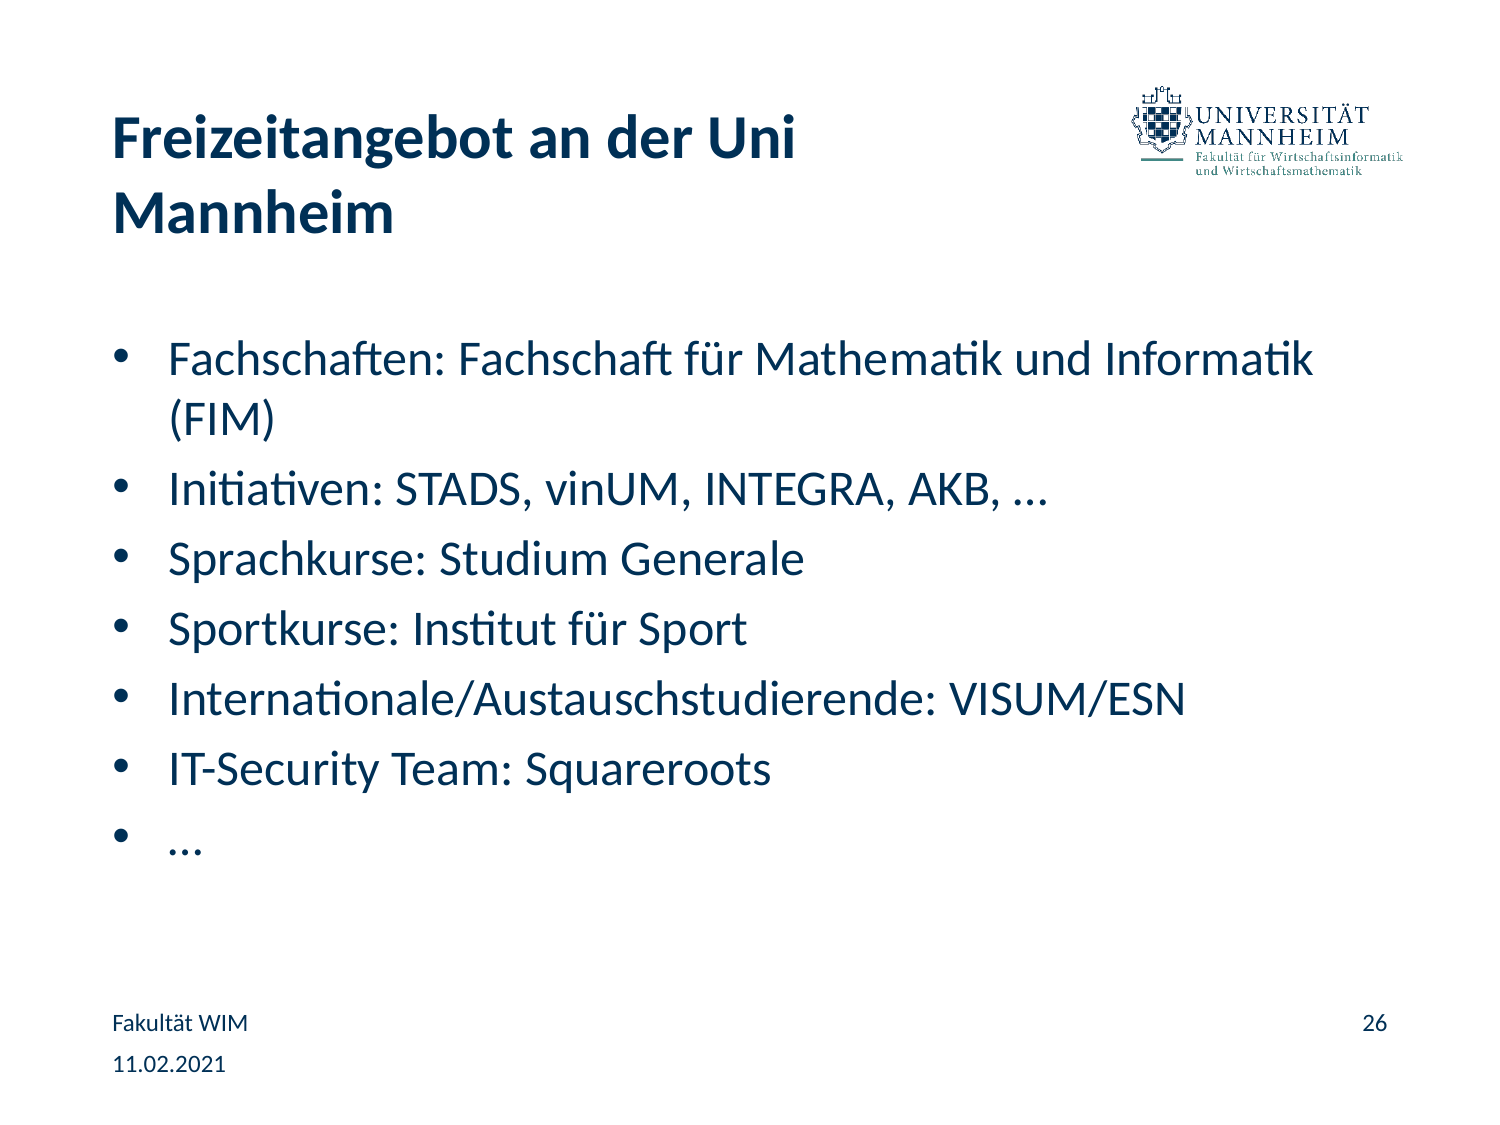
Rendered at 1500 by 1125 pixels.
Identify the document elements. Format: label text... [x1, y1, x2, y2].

title Freizeitangebot an der Uni Mannheim [112, 95, 1011, 284]
slide_number 26 [1214, 1006, 1388, 1036]
picture [1095, 57, 1439, 211]
list Fachschaften: Fachschaft für Mathematik und Informatik (FIM) Initiativen: STADS, vinUM, INTEGRA, AKB, … Sprachkurse: Studium Generale Sportkurse: Institut für Sport Internationale/Austauschstudierende: VISUM/ESN IT-Security Team: Squareroots … [112, 325, 1388, 955]
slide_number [112, 1047, 463, 1078]
footer Fakultät WIM [112, 1006, 588, 1036]
